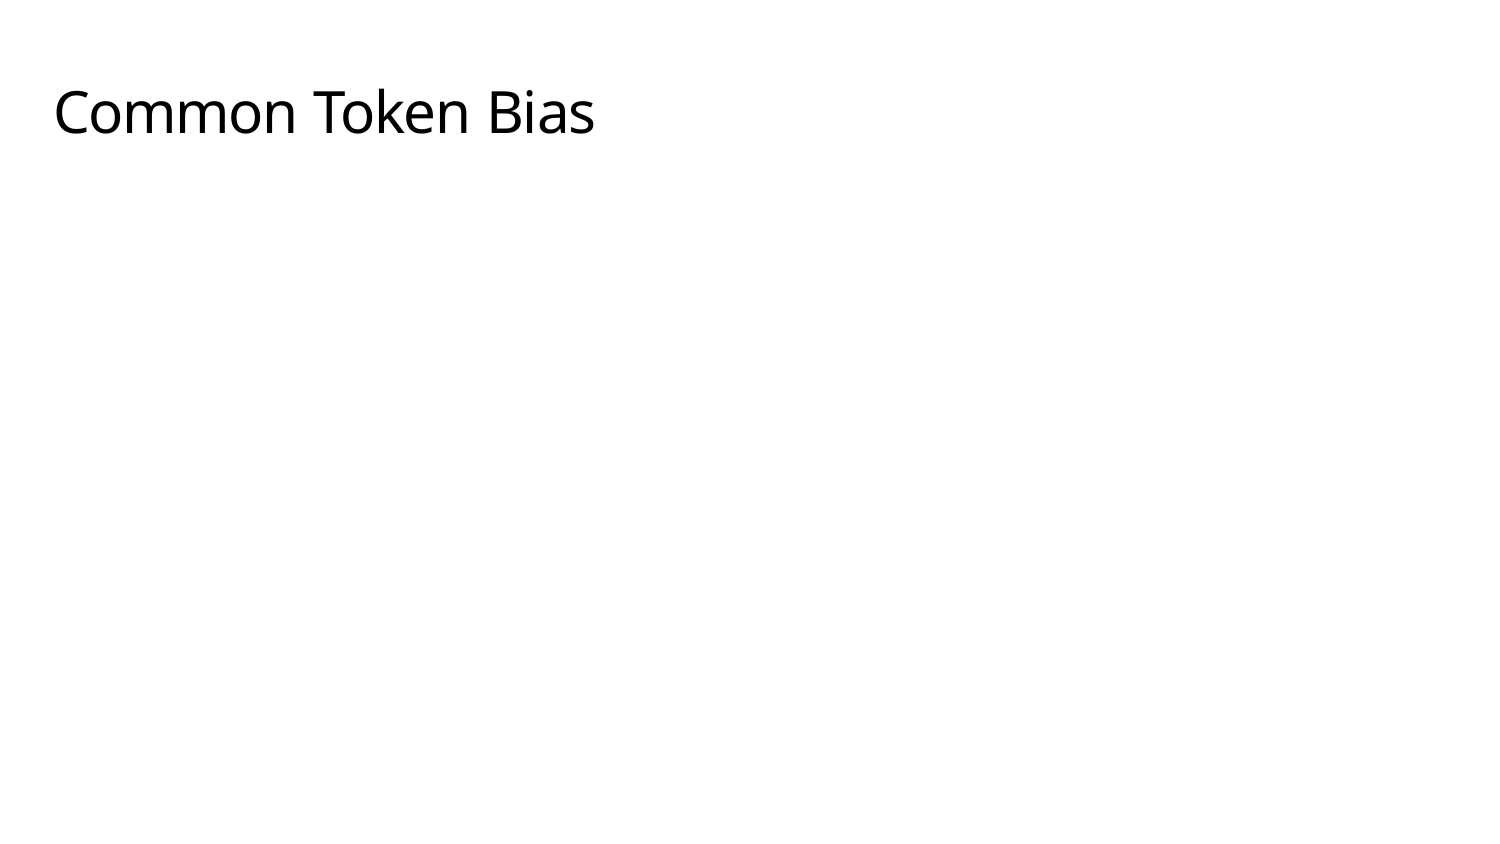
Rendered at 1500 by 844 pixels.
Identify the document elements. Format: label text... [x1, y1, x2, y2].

title Common Token Bias [51, 72, 1449, 217]
